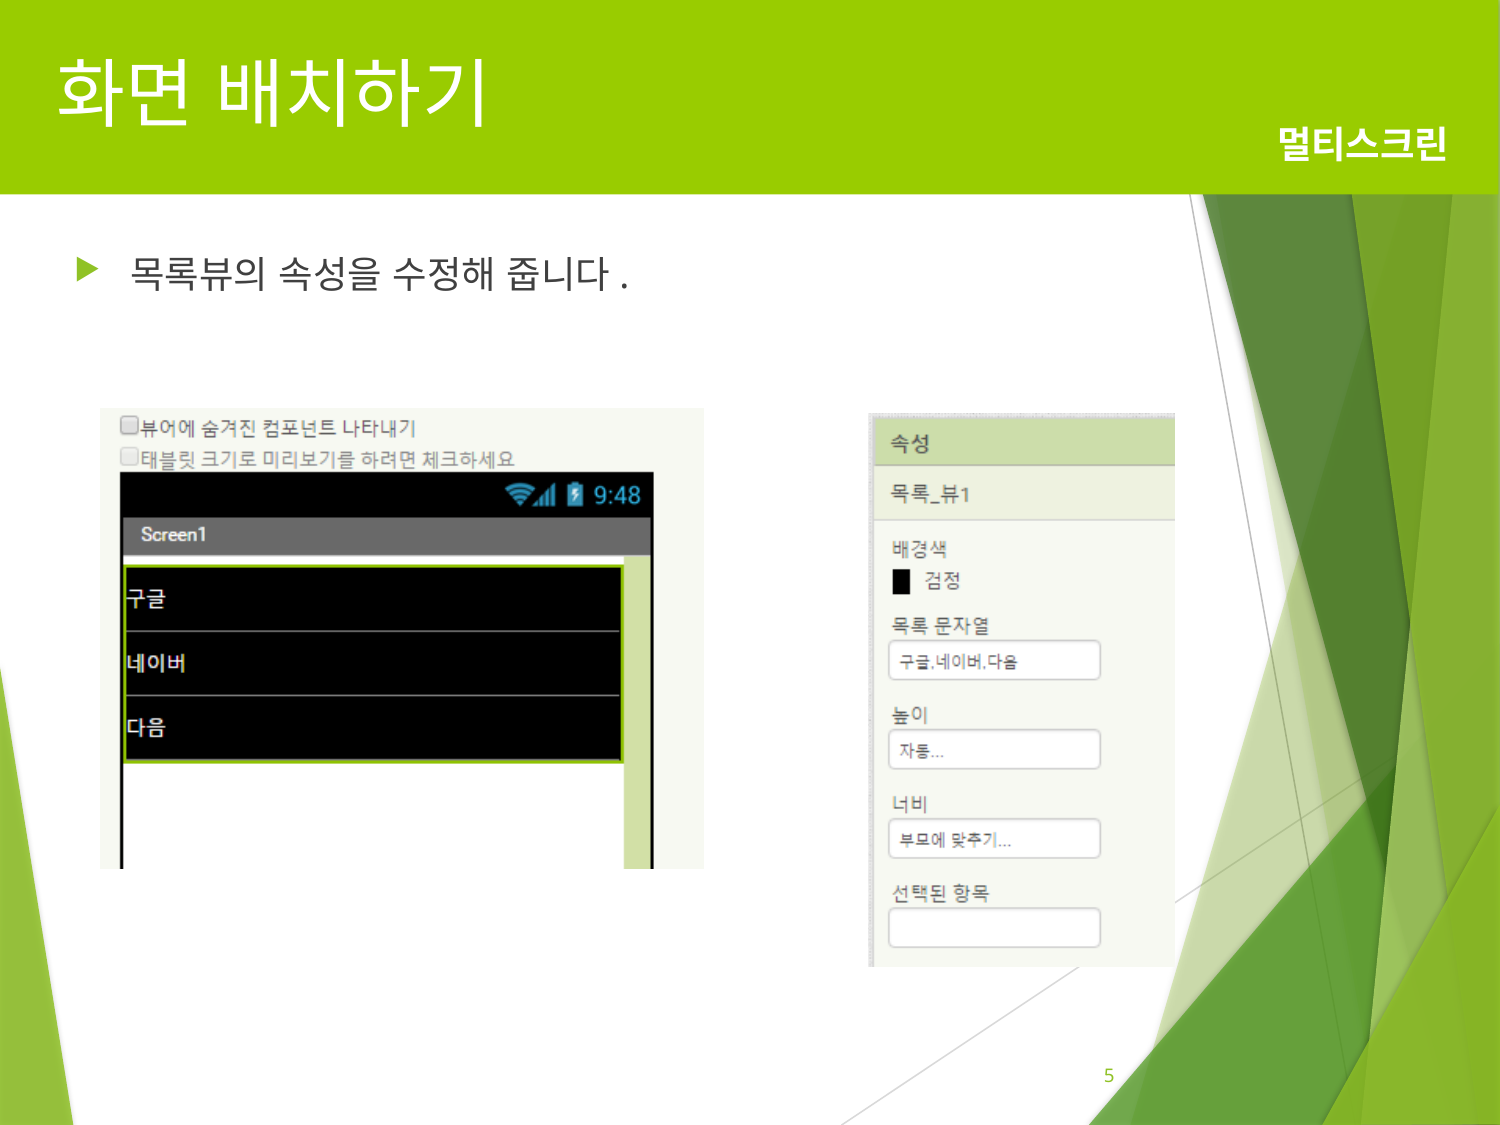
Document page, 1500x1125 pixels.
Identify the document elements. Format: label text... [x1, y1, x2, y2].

title 화면 배치하기 [41, 38, 1471, 173]
slide_number 5 [1045, 1046, 1130, 1107]
list 목록뷰의 속성을 수정해 줍니다. [59, 243, 1436, 1000]
picture [867, 413, 1175, 968]
text_box 멀티스크린 [1262, 113, 1465, 174]
picture [99, 408, 704, 869]
